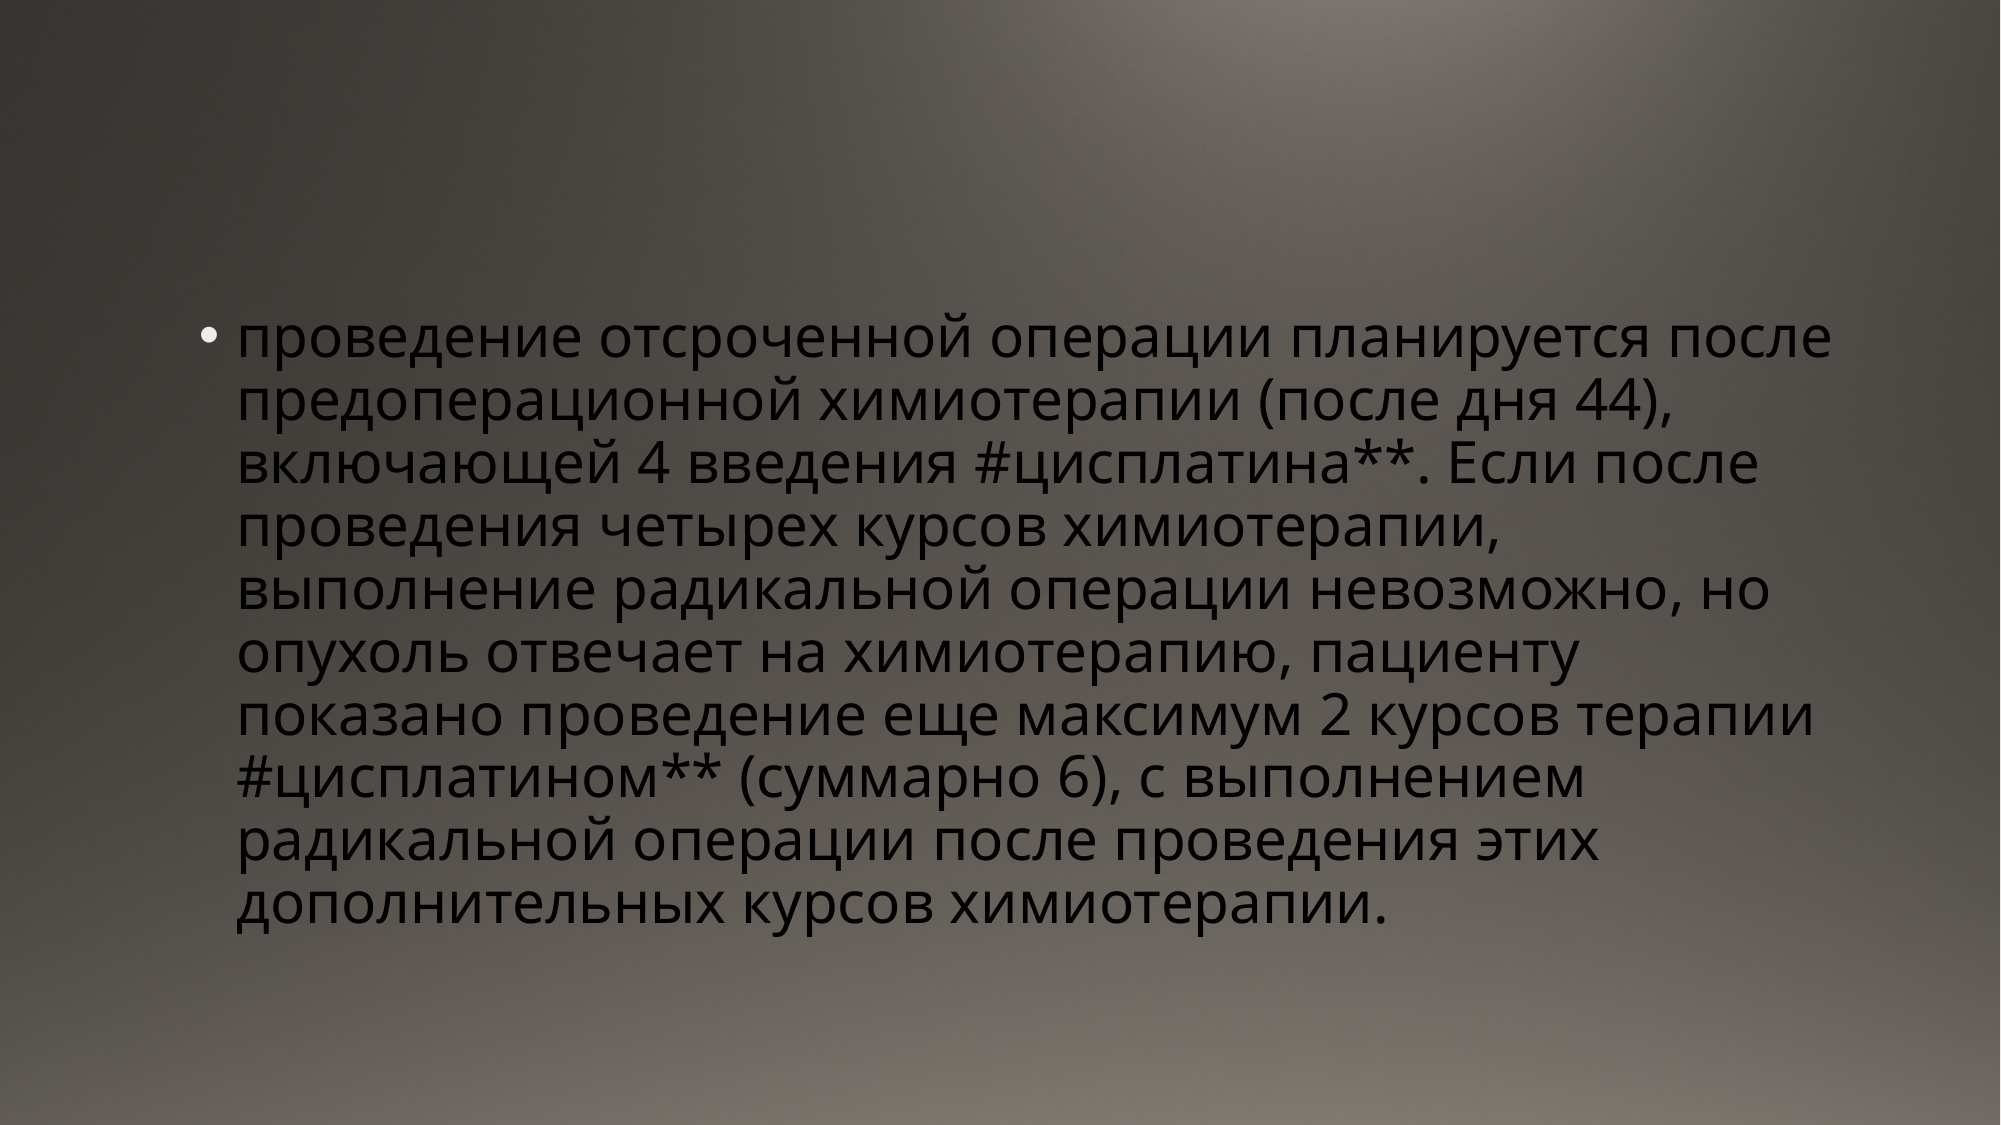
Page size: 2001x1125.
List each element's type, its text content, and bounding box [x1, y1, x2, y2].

picture [0, 0, 2001, 1125]
list проведение отсроченной операции планируется после предоперационной химиотерапии (после дня 44), включающей 4 введения #цисплатина**. Если после проведения четырех курсов химиотерапии, выполнение радикальной операции невозможно, но опухоль отвечает на химиотерапию, пациенту показано проведение еще максимум 2 курсов терапии #цисплатином** (суммарно 6), с выполнением радикальной операции после проведения этих дополнительных курсов химиотерапии. [183, 299, 1863, 1014]
